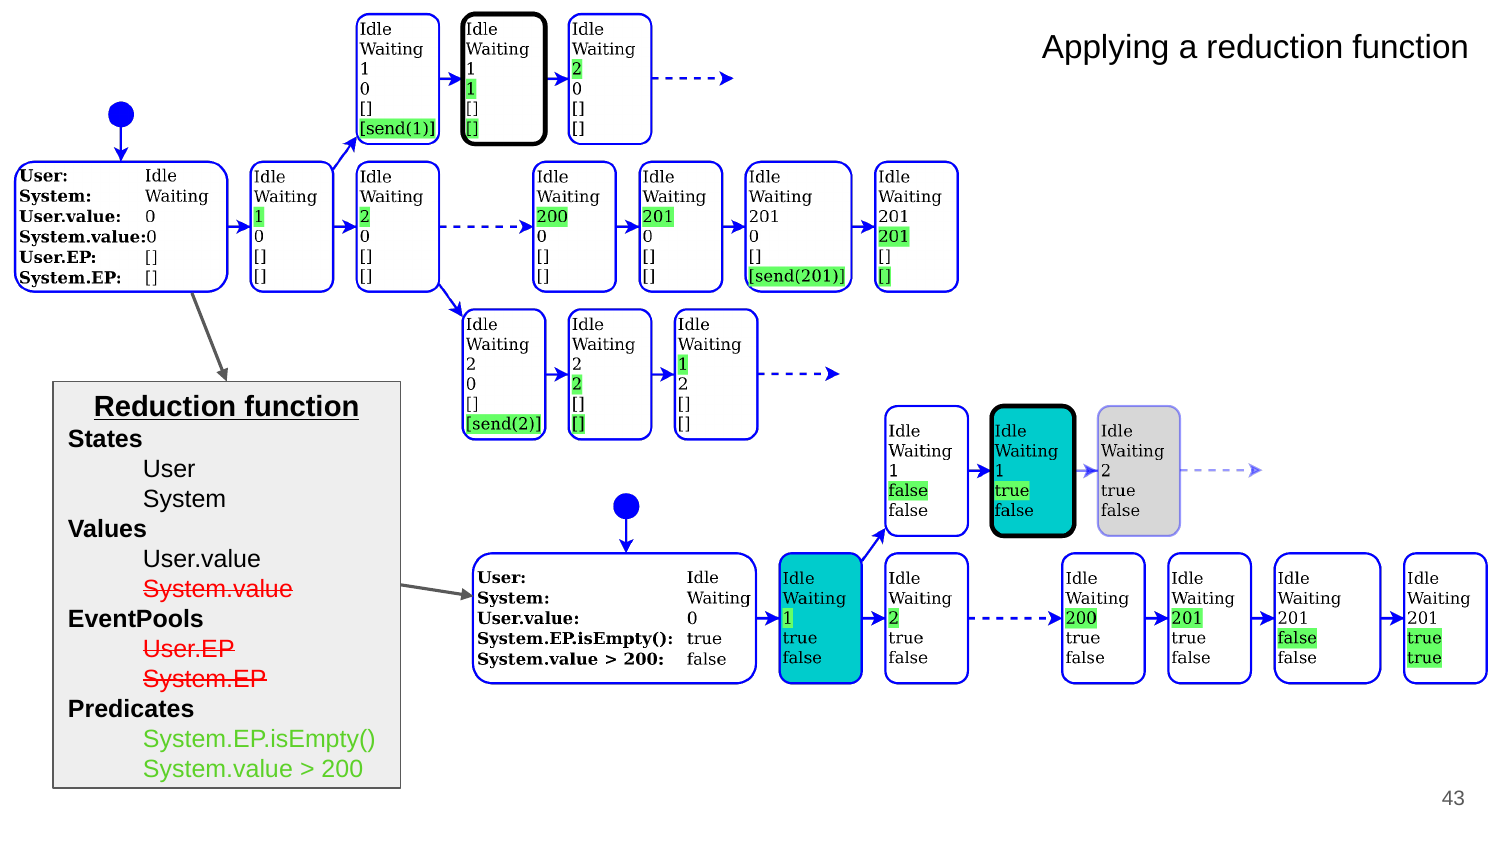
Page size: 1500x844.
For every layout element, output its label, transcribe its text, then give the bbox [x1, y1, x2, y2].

title Applying a reduction function [1002, 10, 1485, 104]
picture [0, 0, 1500, 844]
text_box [400, 584, 474, 597]
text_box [191, 292, 227, 382]
text_box Reduction function States User System Values User.value System.value EventPools User.EP System.EP Predicates System.EP.isEmpty() System.value > 200 [52, 461, 401, 789]
